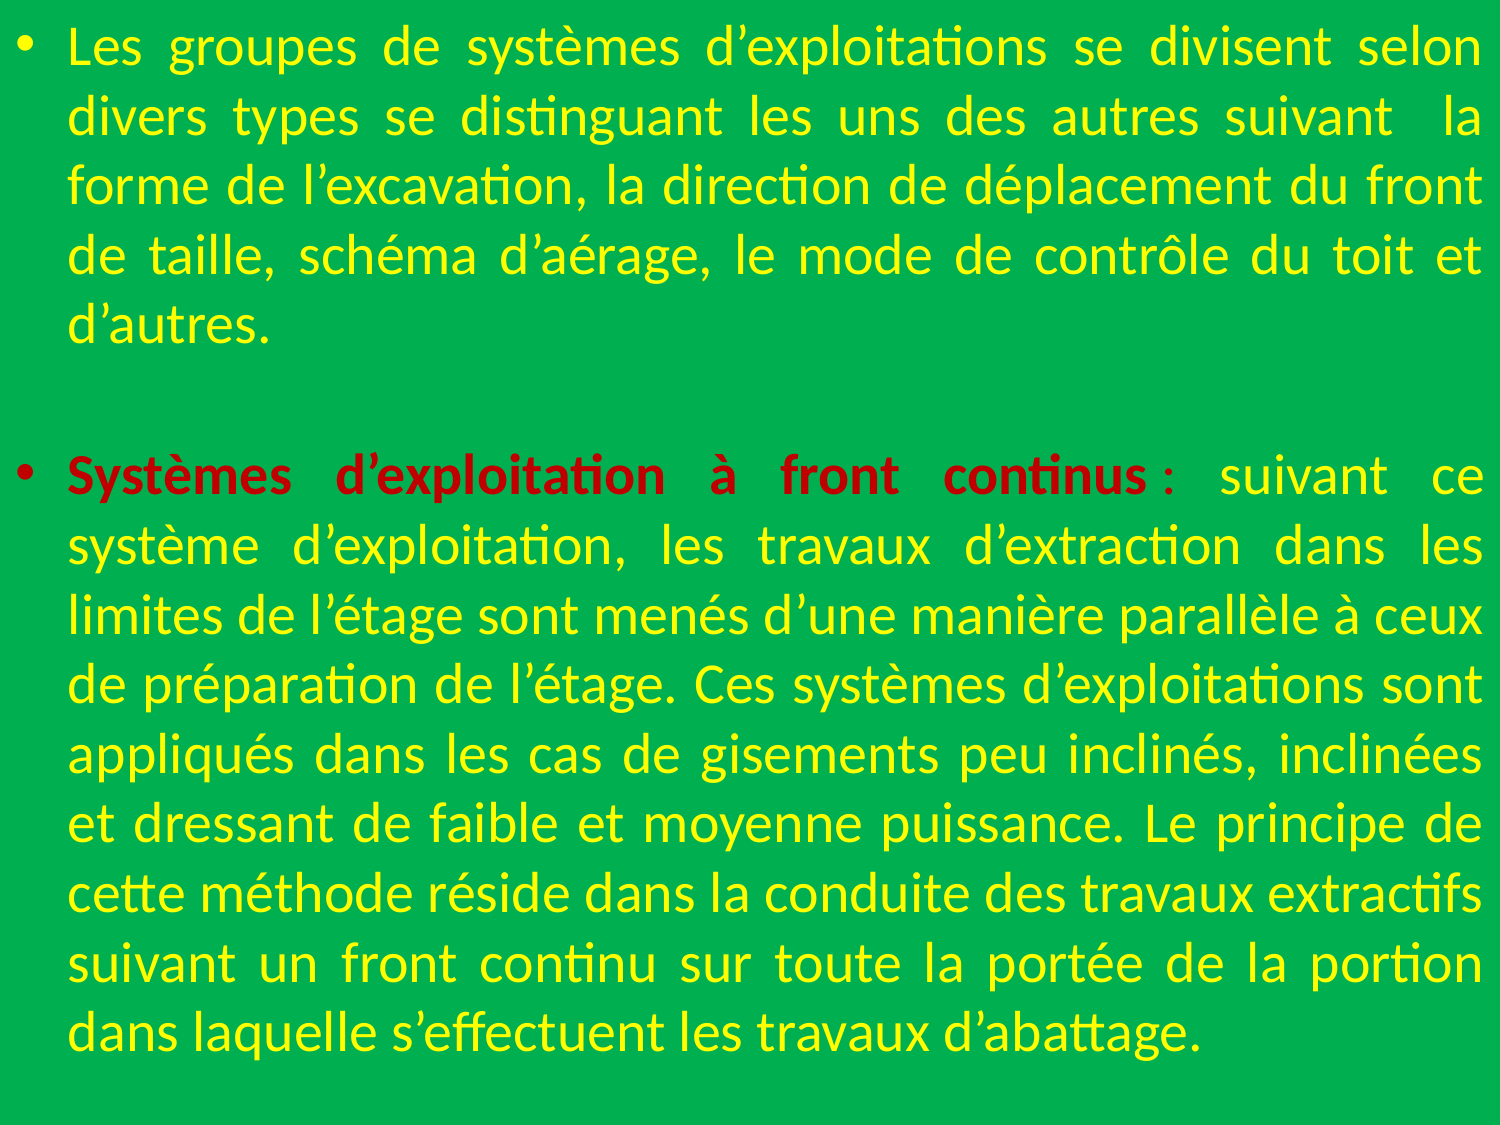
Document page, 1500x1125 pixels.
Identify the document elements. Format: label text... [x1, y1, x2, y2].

list Les groupes de systèmes d’exploitations se divisent selon divers types se distinguant les uns des autres suivant la forme de l’excavation, la direction de déplacement du front de taille, schéma d’aérage, le mode de contrôle du toit et d’autres. Systèmes d’exploitation à front continus : suivant ce système d’exploitation, les travaux d’extraction dans les limites de l’étage sont menés d’une manière parallèle à ceux de préparation de l’étage. Ces systèmes d’exploitations sont appliqués dans les cas de gisements peu inclinés, inclinées et dressant de faible et moyenne puissance. Le principe de cette méthode réside dans la conduite des travaux extractifs suivant un front continu sur toute la portée de la portion dans laquelle s’effectuent les travaux d’abattage. [0, 0, 1500, 1125]
